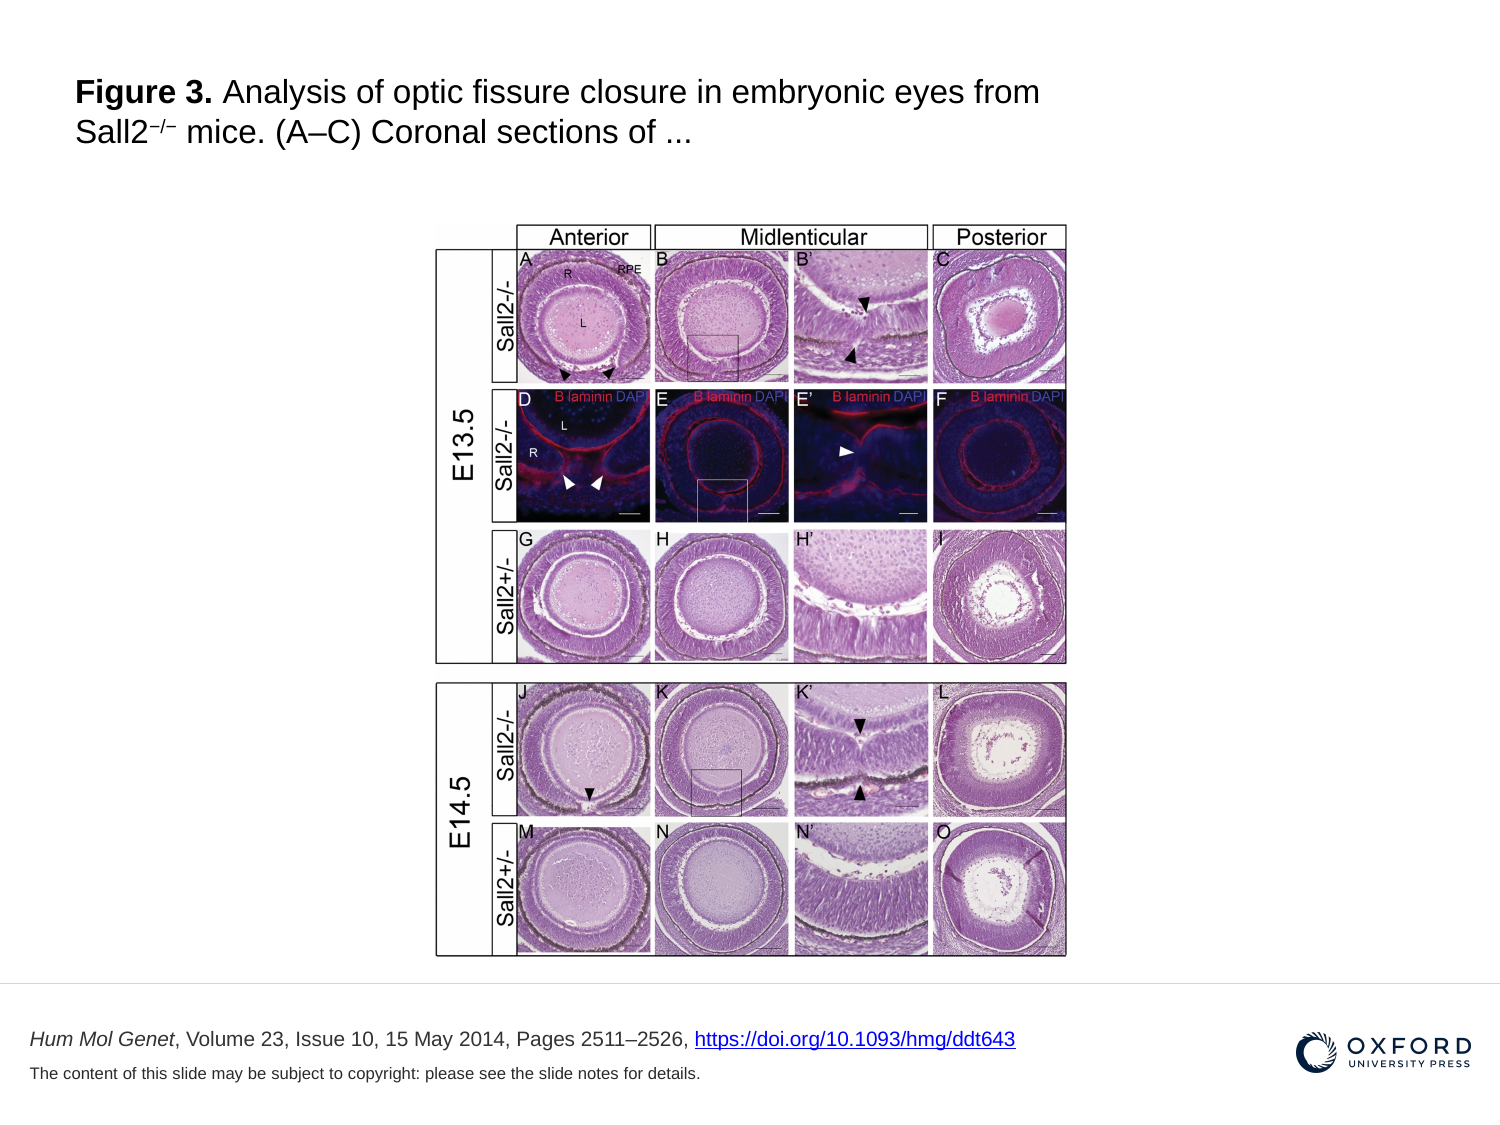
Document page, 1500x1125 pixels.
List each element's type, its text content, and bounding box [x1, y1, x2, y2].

picture [435, 224, 1067, 957]
title Figure 3. Analysis of optic fissure closure in embryonic eyes from Sall2−/− mice. (A–C) Coronal sections of ... [75, 69, 1078, 171]
picture [1296, 1032, 1471, 1073]
footer Hum Mol Genet, Volume 23, Issue 10, 15 May 2014, Pages 2511–2526, https://doi.org/10.1093/hmg/ddt643 The content of this slide may be subject to copyright: please see the slide notes for details. [0, 983, 1260, 1125]
